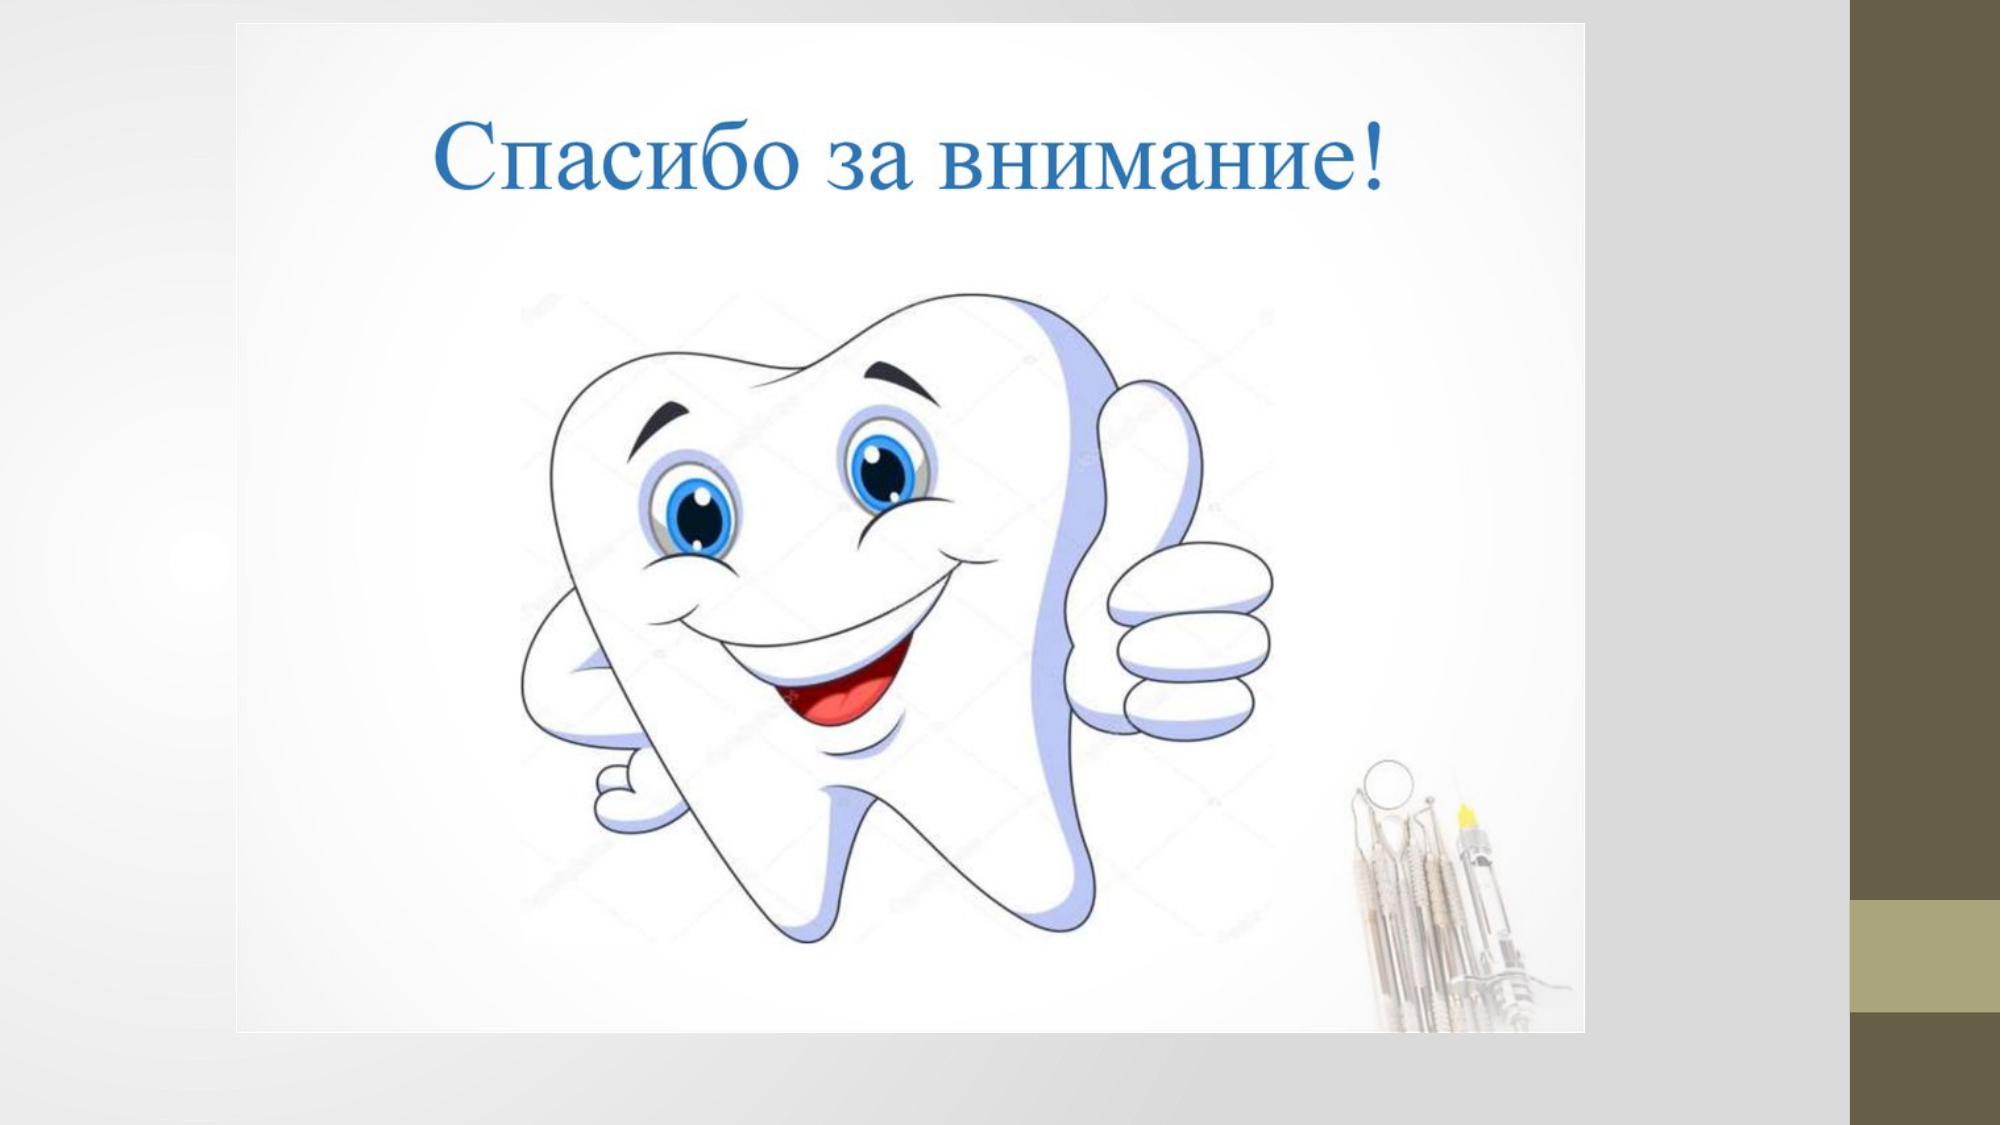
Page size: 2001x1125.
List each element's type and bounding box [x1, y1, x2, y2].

picture [235, 22, 1585, 1034]
